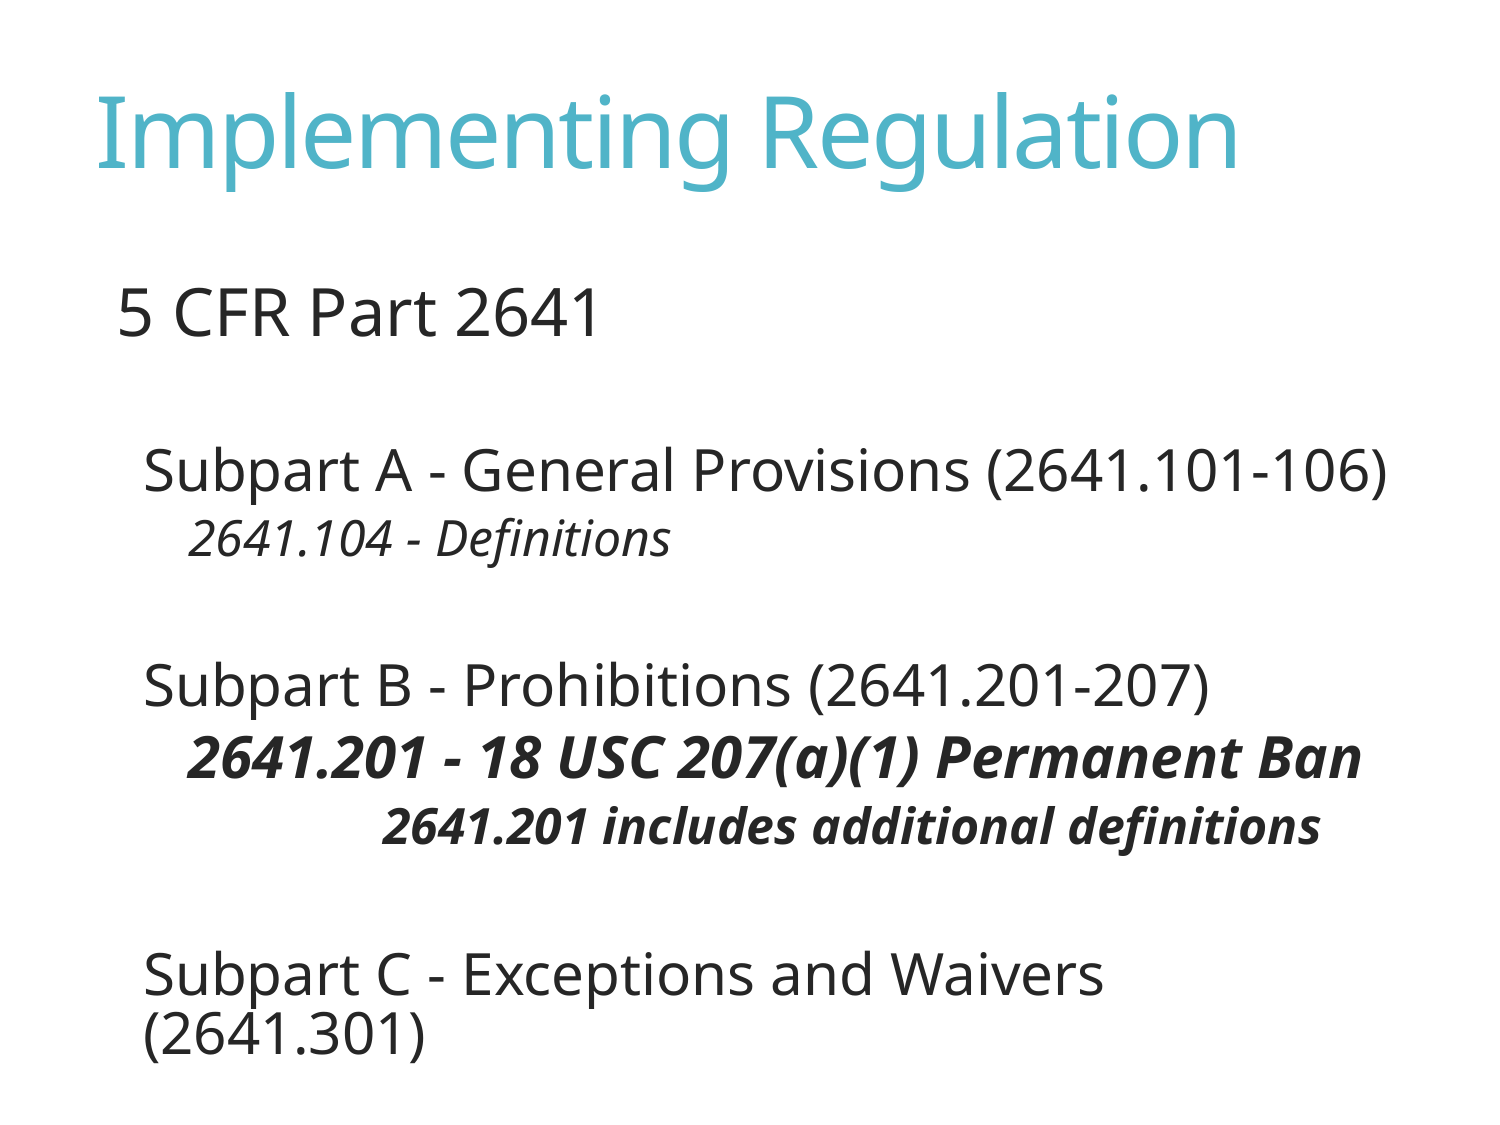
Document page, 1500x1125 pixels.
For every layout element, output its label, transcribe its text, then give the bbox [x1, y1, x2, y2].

list 5 CFR Part 2641 Subpart A - General Provisions (2641.101-106) 2641.104 - Definitions Subpart B - Prohibitions (2641.201-207) 2641.201 - 18 USC 207(a)(1) Permanent Ban 2641.201 includes additional definitions Subpart C - Exceptions and Waivers (2641.301) [83, 275, 1407, 1023]
title Implementing Regulation [80, 0, 1407, 272]
